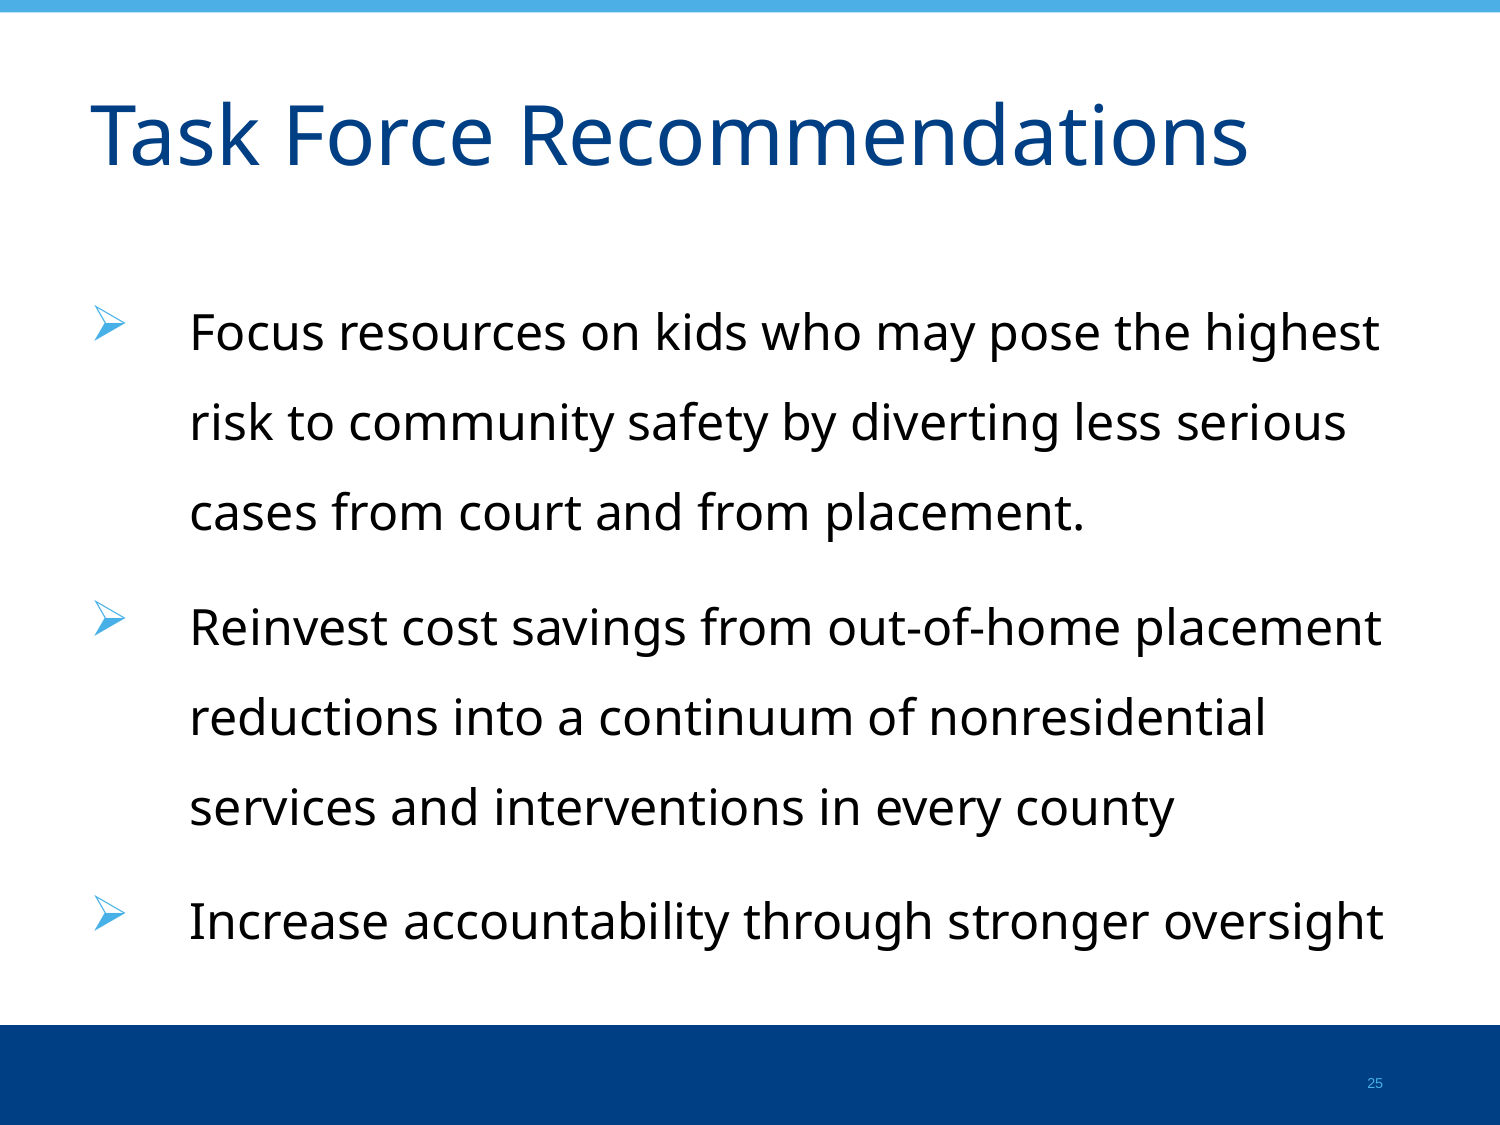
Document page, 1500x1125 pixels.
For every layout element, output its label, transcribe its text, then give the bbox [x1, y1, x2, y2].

list Focus resources on kids who may pose the highest risk to community safety by diverting less serious cases from court and from placement. Reinvest cost savings from out-of-home placement reductions into a continuum of nonresidential services and interventions in every county Increase accountability through stronger oversight [74, 262, 1426, 1006]
title Task Force Recommendations [74, 74, 1426, 262]
